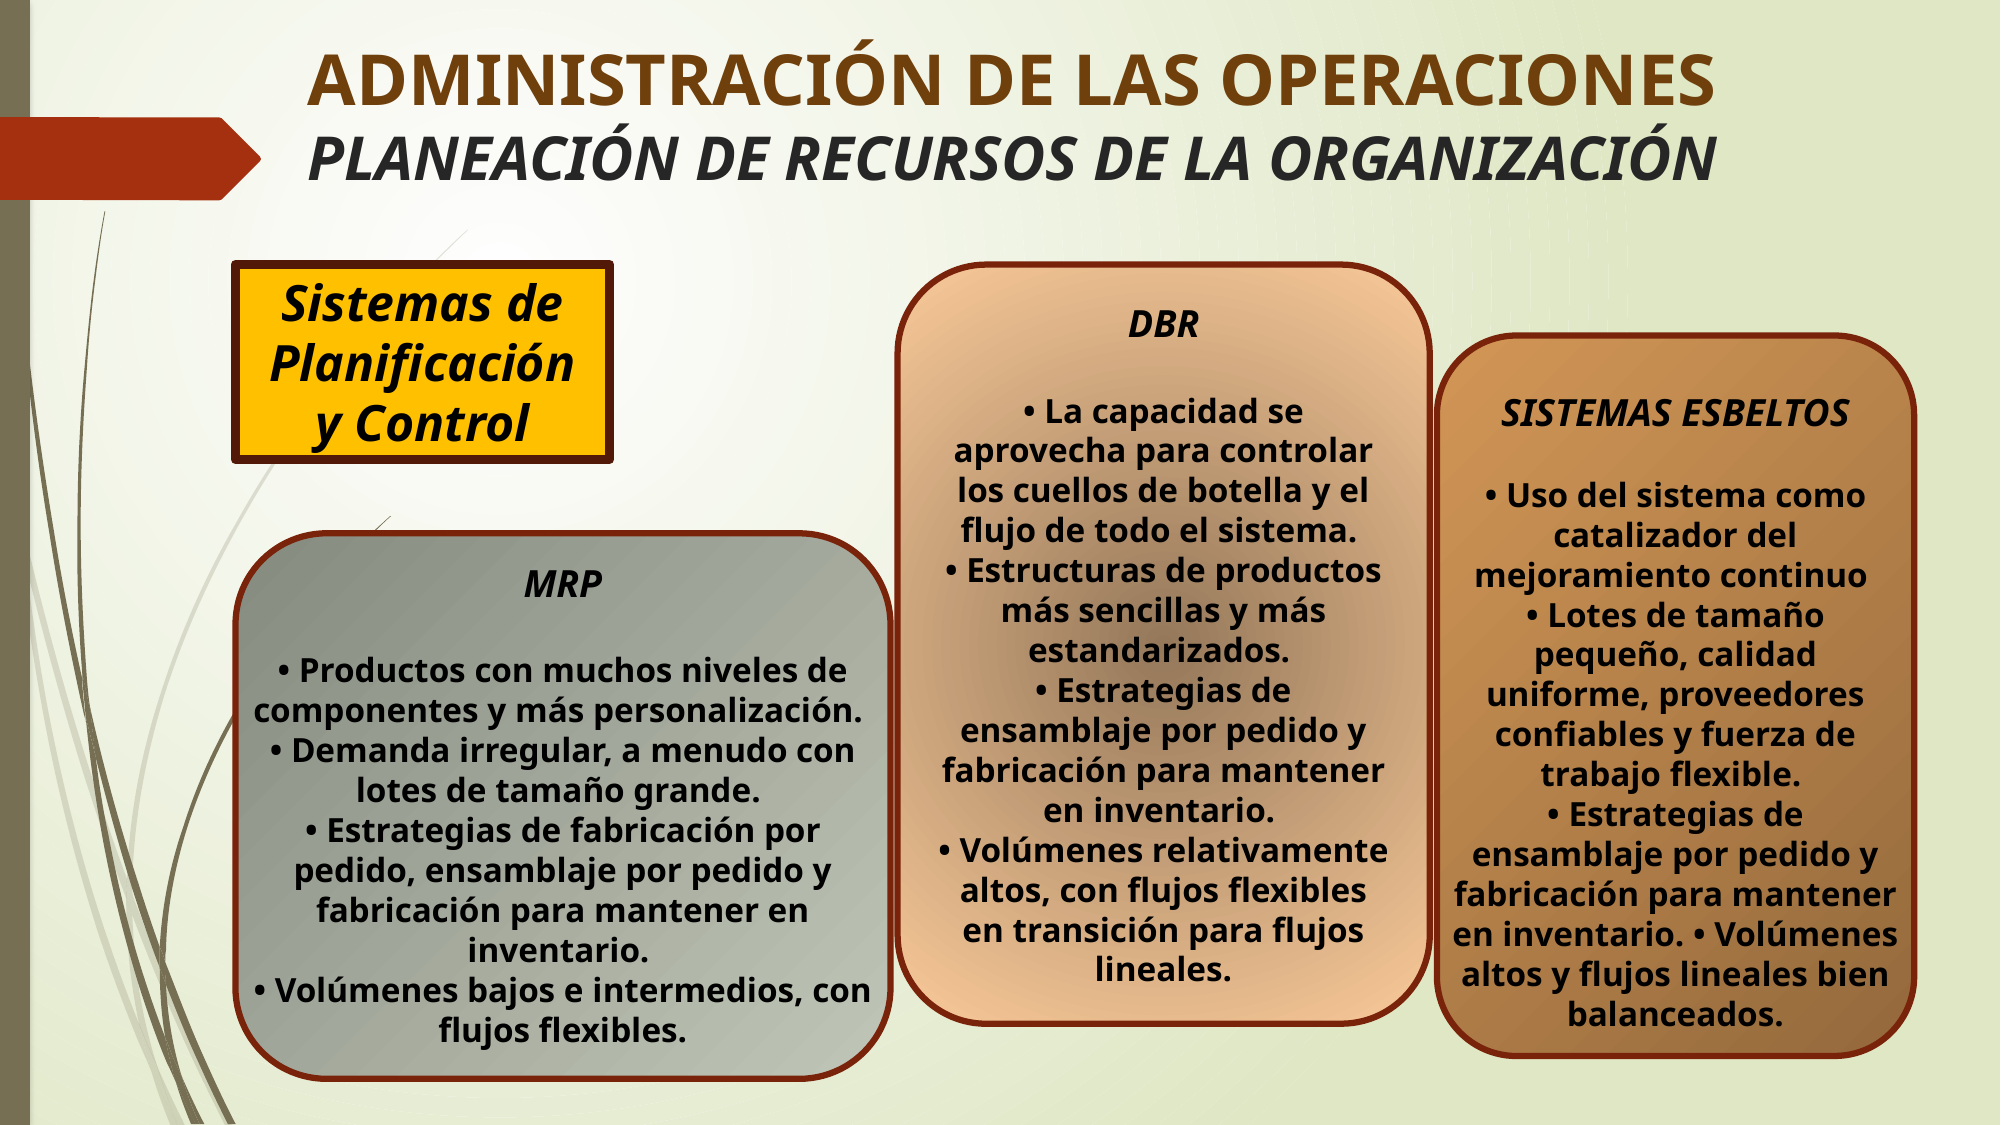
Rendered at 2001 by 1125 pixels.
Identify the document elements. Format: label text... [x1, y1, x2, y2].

text_box DBR • La capacidad se aprovecha para controlar los cuellos de botella y el flujo de todo el sistema. • Estructuras de productos más sencillas y más estandarizados. • Estrategias de ensamblaje por pedido y fabricación para mantener en inventario. • Volúmenes relativamente altos, con flujos flexibles en transición para flujos lineales. [896, 263, 1432, 1026]
text_box MRP • Productos con muchos niveles de componentes y más personalización. • Demanda irregular, a menudo con lotes de tamaño grande. • Estrategias de fabricación por pedido, ensamblaje por pedido y fabricación para mantener en inventario. • Volúmenes bajos e intermedios, con flujos flexibles. [235, 552, 891, 1057]
text_box Sistemas de Planificación y Control [235, 264, 610, 460]
text_box [265, 1057, 861, 1081]
text_box [269, 531, 857, 552]
text_box [1467, 1041, 1884, 1058]
text_box SISTEMAS ESBELTOS • Uso del sistema como catalizador del mejoramiento continuo • Lotes de tamaño pequeño, calidad uniforme, proveedores confiables y fuerza de trabajo flexible. • Estrategias de ensamblaje por pedido y fabricación para mantener en inventario. • Volúmenes altos y flujos lineales bien balanceados. [1436, 344, 1915, 1041]
text_box [1477, 334, 1874, 344]
title ADMINISTRACIÓN DE LAS OPERACIONES PLANEACIÓN DE RECURSOS DE LA ORGANIZACIÓN [292, 27, 1755, 238]
